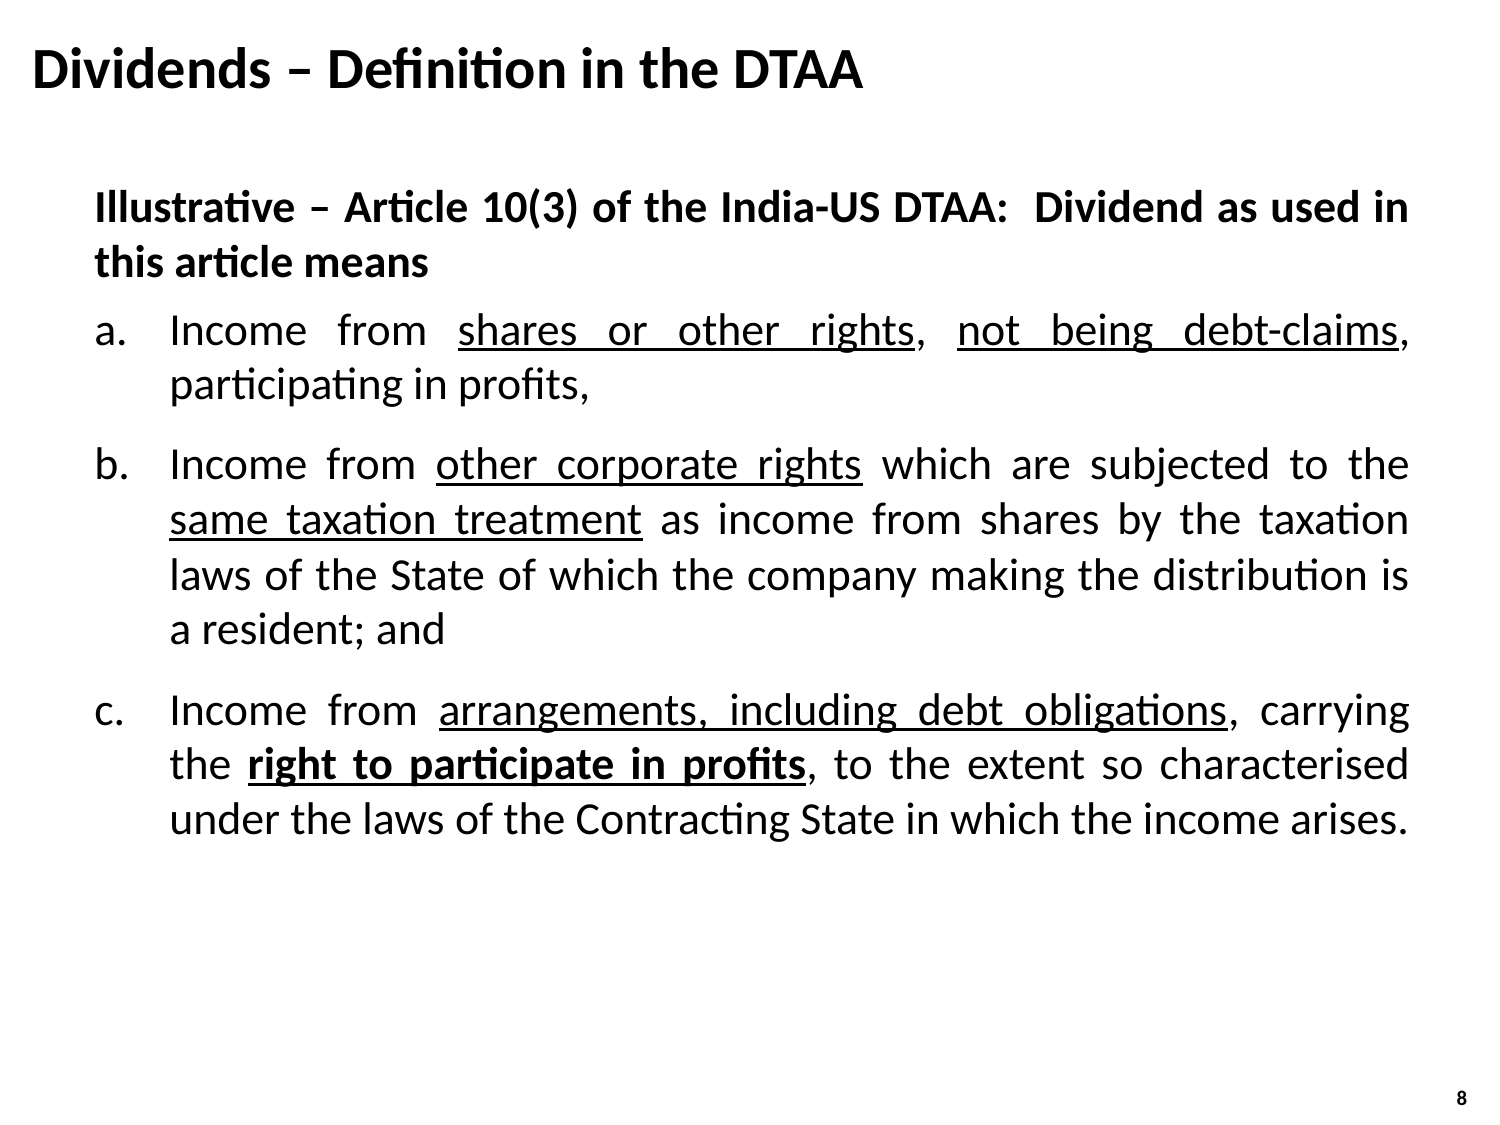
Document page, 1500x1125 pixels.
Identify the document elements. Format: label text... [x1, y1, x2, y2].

text_box Dividends – Definition in the DTAA [18, 22, 1364, 108]
text_box Illustrative – Article 10(3) of the India-US DTAA: Dividend as used in this article means Income from shares or other rights, not being debt-claims, participating in profits, Income from other corporate rights which are subjected to the same taxation treatment as income from shares by the taxation laws of the State of which the company making the distribution is a resident; and Income from arrangements, including debt obligations, carrying the right to participate in profits, to the extent so characterised under the laws of the Contracting State in which the income arises. [79, 169, 1425, 852]
text_box 8 [1421, 1077, 1500, 1125]
